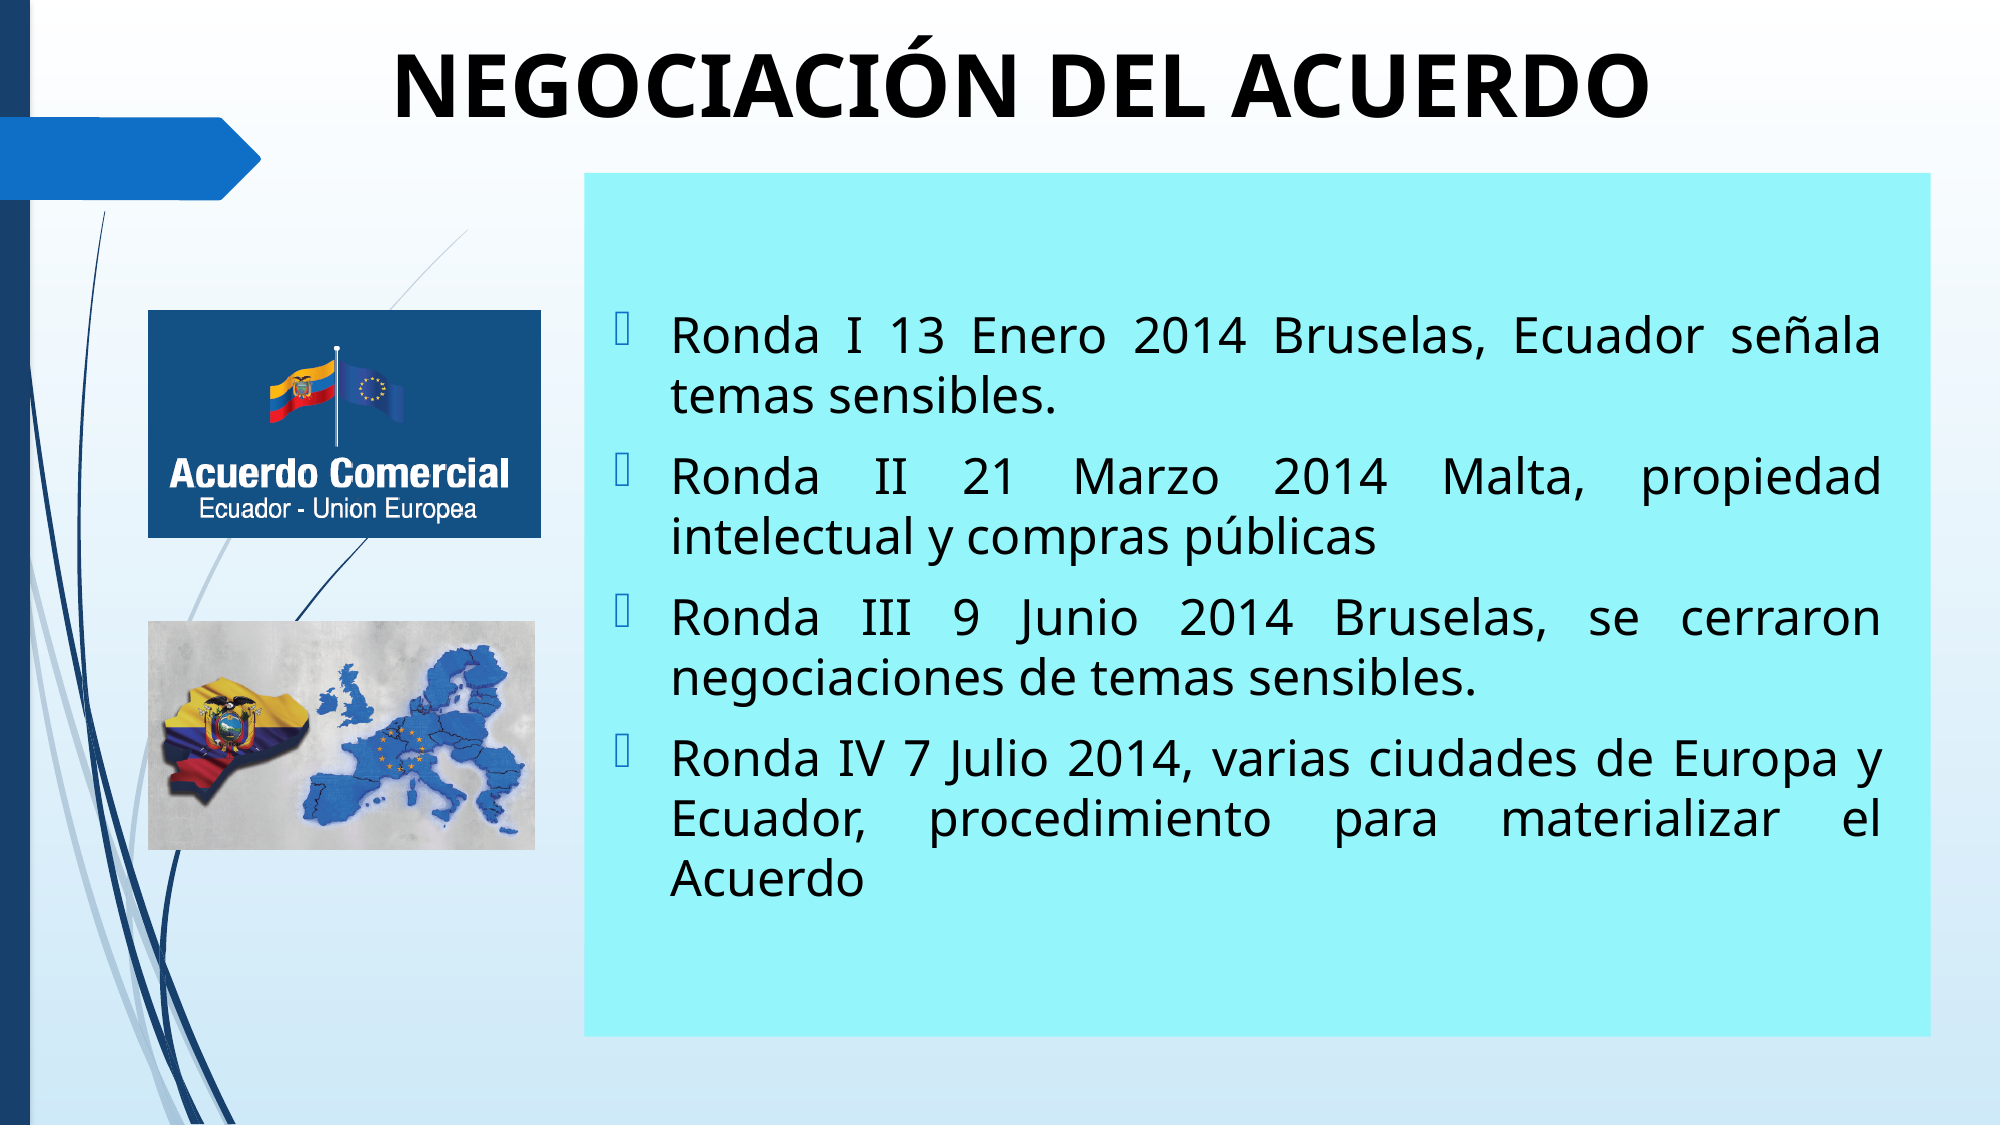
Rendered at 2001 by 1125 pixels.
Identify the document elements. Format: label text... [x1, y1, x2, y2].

picture [148, 621, 535, 850]
text_box NEGOCIACIÓN DEL ACUERDO [148, 30, 1896, 135]
picture [147, 310, 541, 538]
list Ronda I 13 Enero 2014 Bruselas, Ecuador señala temas sensibles. Ronda II 21 Marzo 2014 Malta, propiedad intelectual y compras públicas Ronda III 9 Junio 2014 Bruselas, se cerraron negociaciones de temas sensibles. Ronda IV 7 Julio 2014, varias ciudades de Europa y Ecuador, procedimiento para materializar el Acuerdo [584, 172, 1931, 1037]
